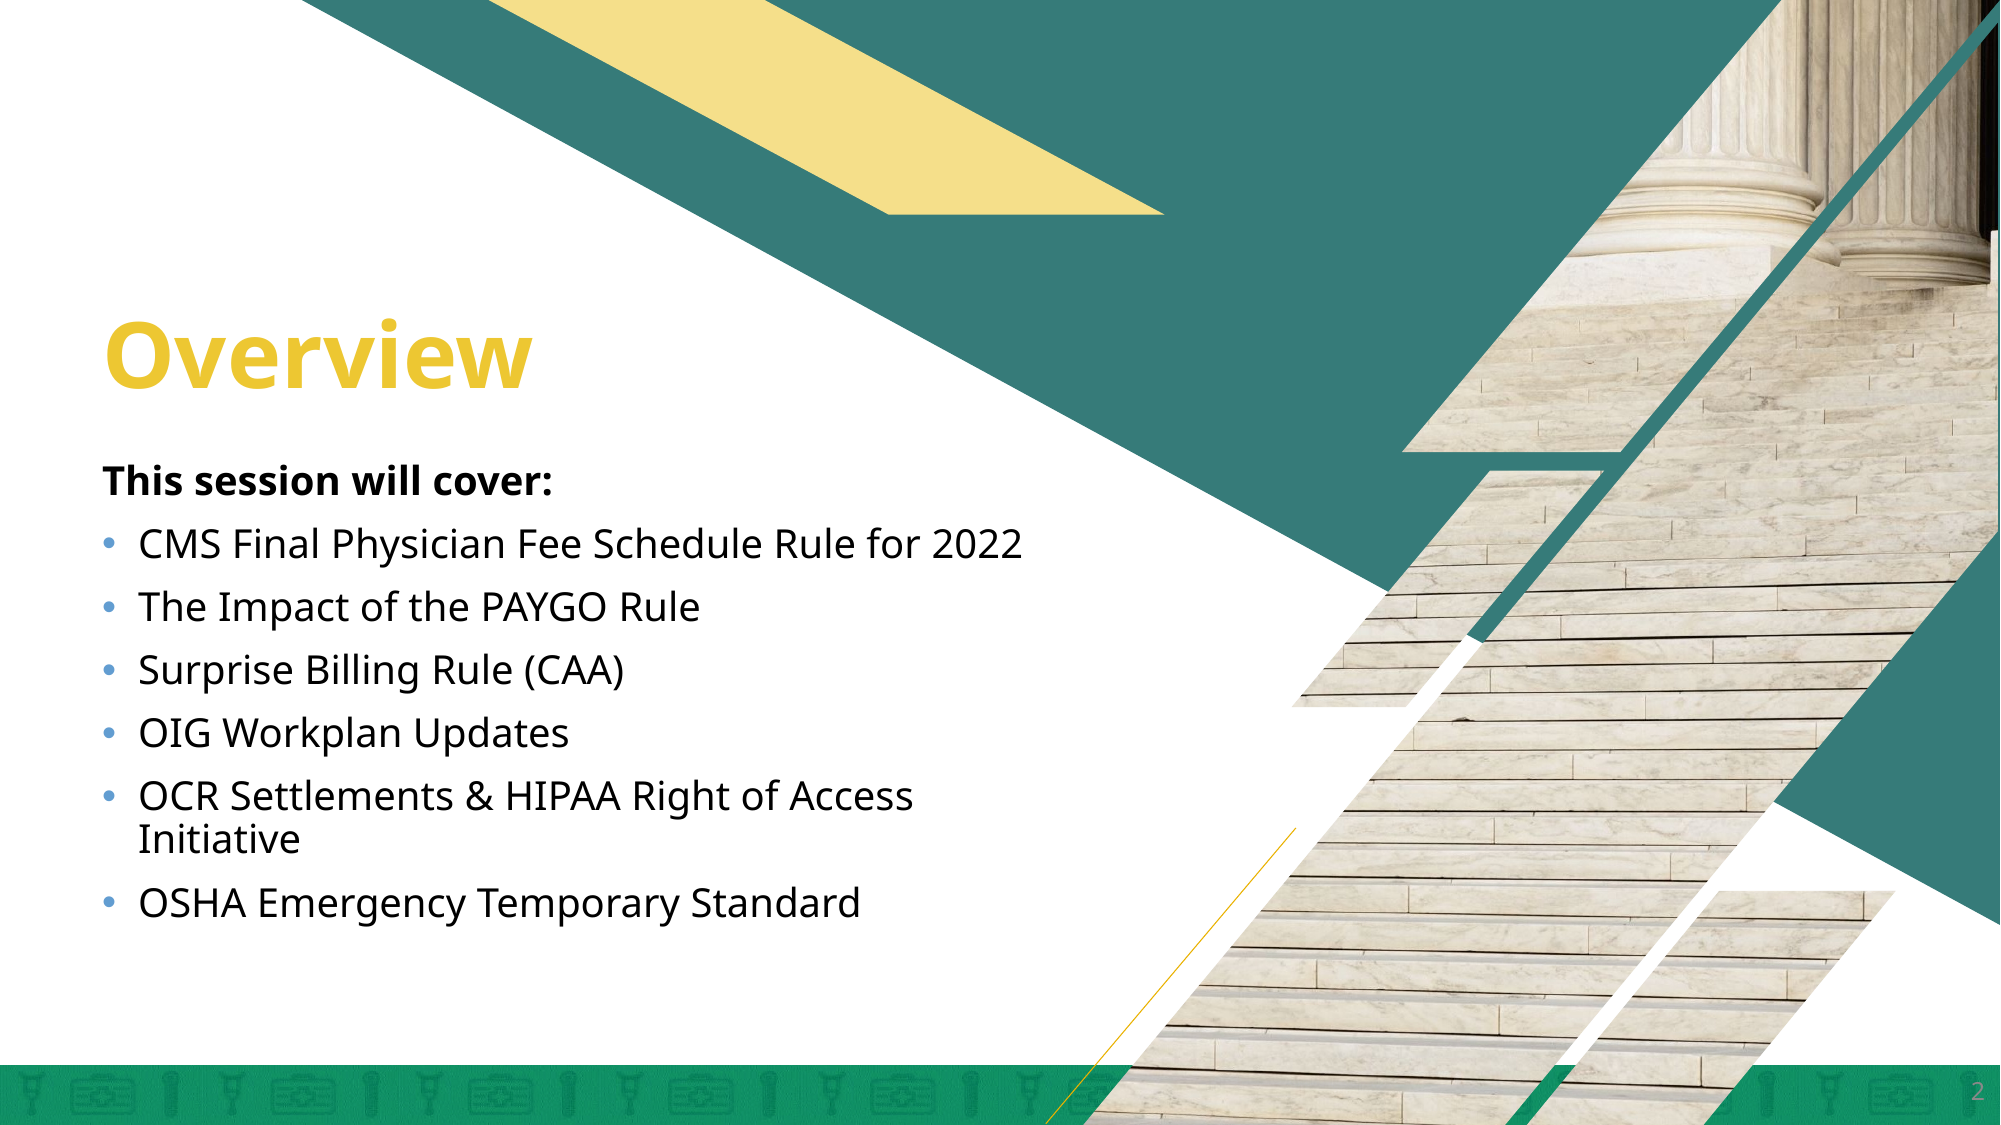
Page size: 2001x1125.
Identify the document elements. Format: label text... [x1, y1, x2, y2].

list This session will cover: CMS Final Physician Fee Schedule Rule for 2022 The Impact of the PAYGO Rule Surprise Billing Rule (CAA) OIG Workplan Updates OCR Settlements & HIPAA Right of Access Initiative OSHA Emergency Temporary Standard [87, 453, 1083, 939]
picture [0, 0, 2000, 1125]
title Overview [87, 216, 1083, 416]
